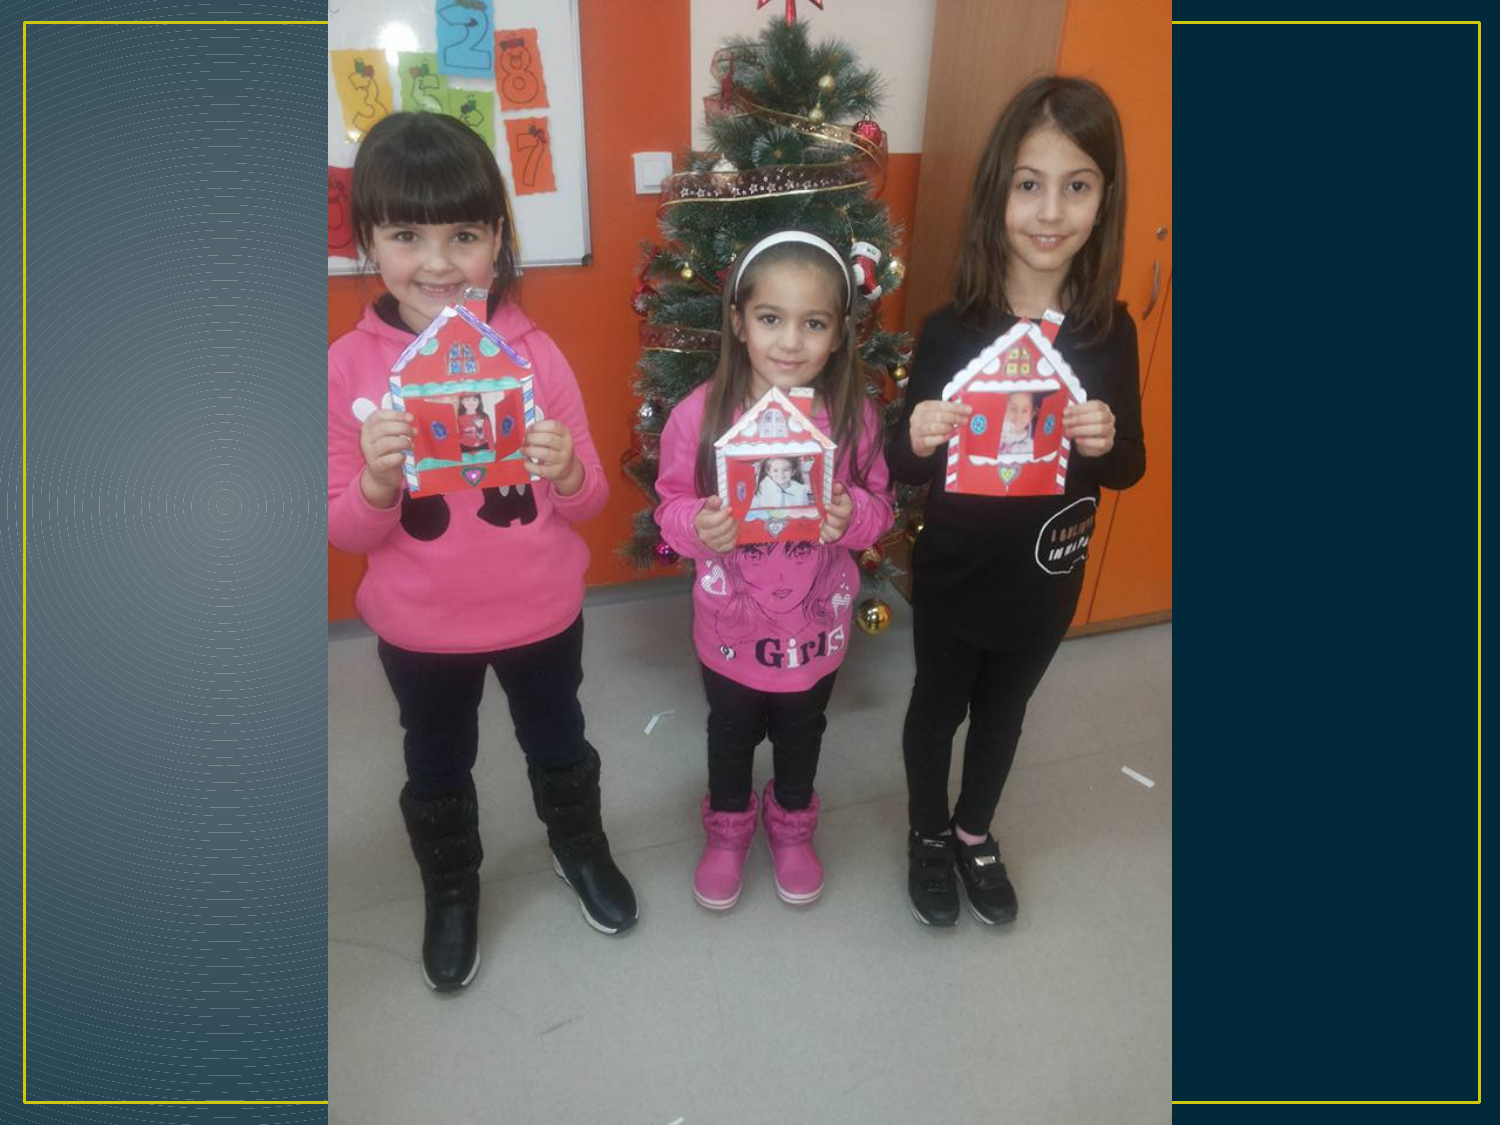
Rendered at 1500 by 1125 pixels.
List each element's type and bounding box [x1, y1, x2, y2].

picture [327, 0, 1173, 1125]
